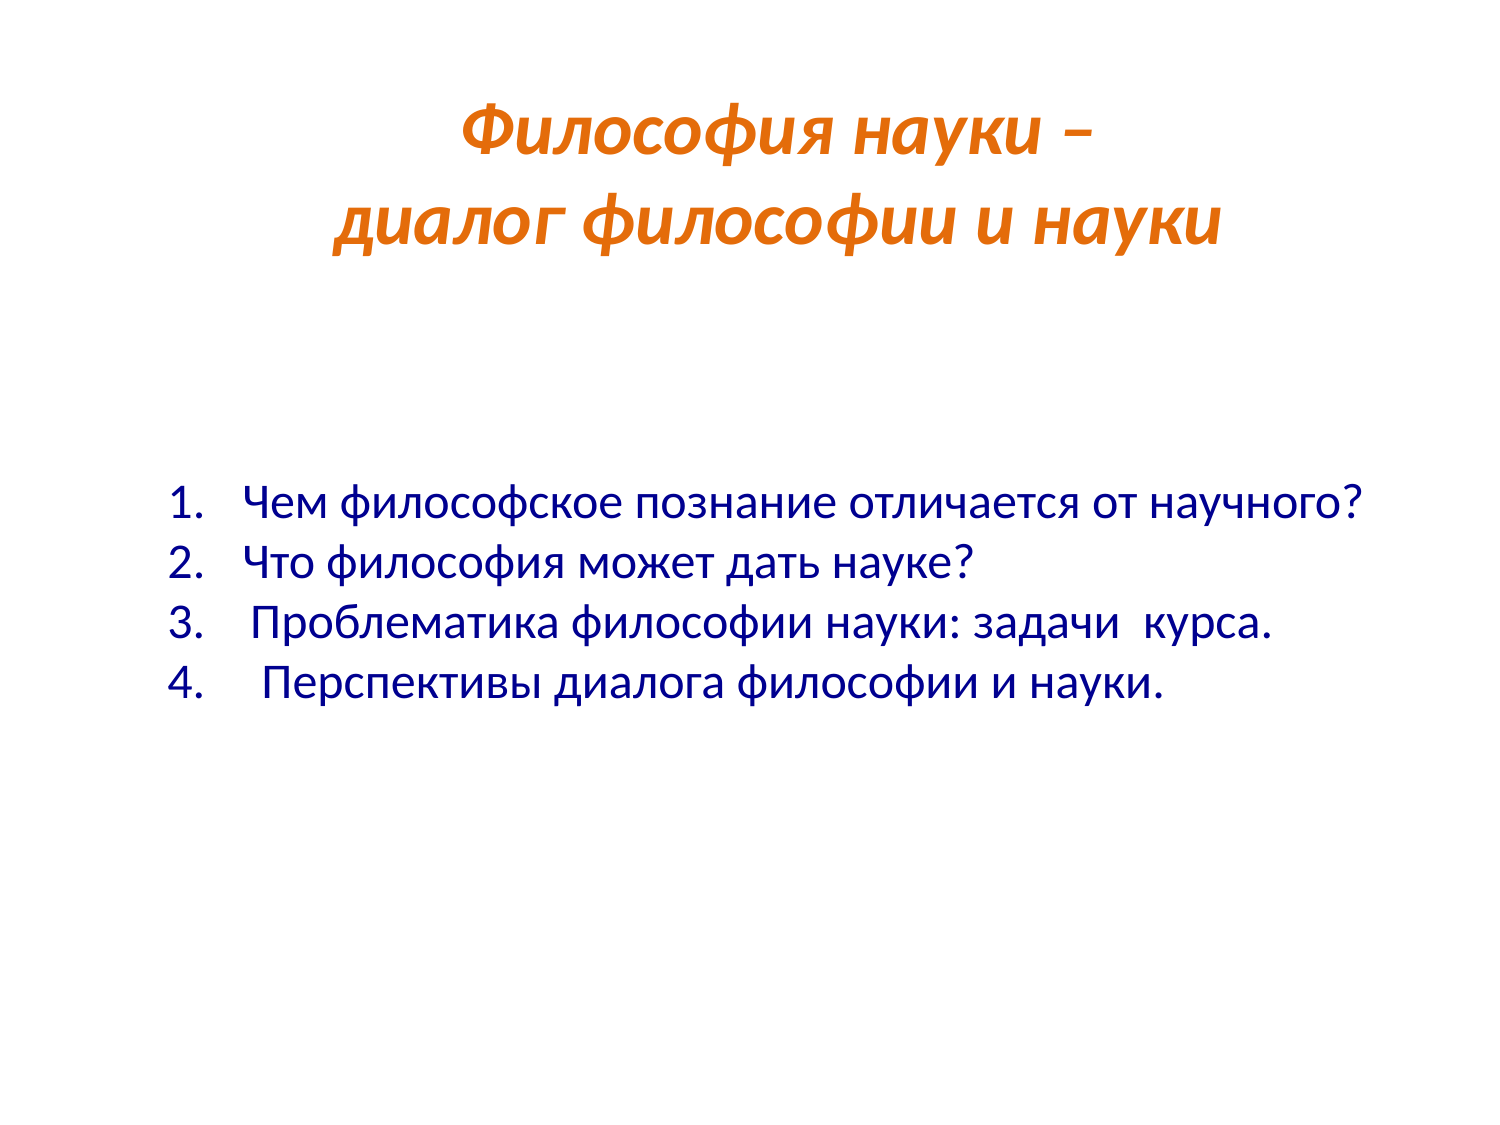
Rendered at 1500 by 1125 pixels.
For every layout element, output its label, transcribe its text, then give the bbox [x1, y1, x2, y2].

text_box Чем философское познание отличается от научного? Что философия может дать науке? 3. Проблематика философии науки: задачи курса. 4. Перспективы диалога философии и науки. [152, 460, 1426, 716]
text_box Философия науки – диалог философии и науки [0, 71, 1500, 457]
